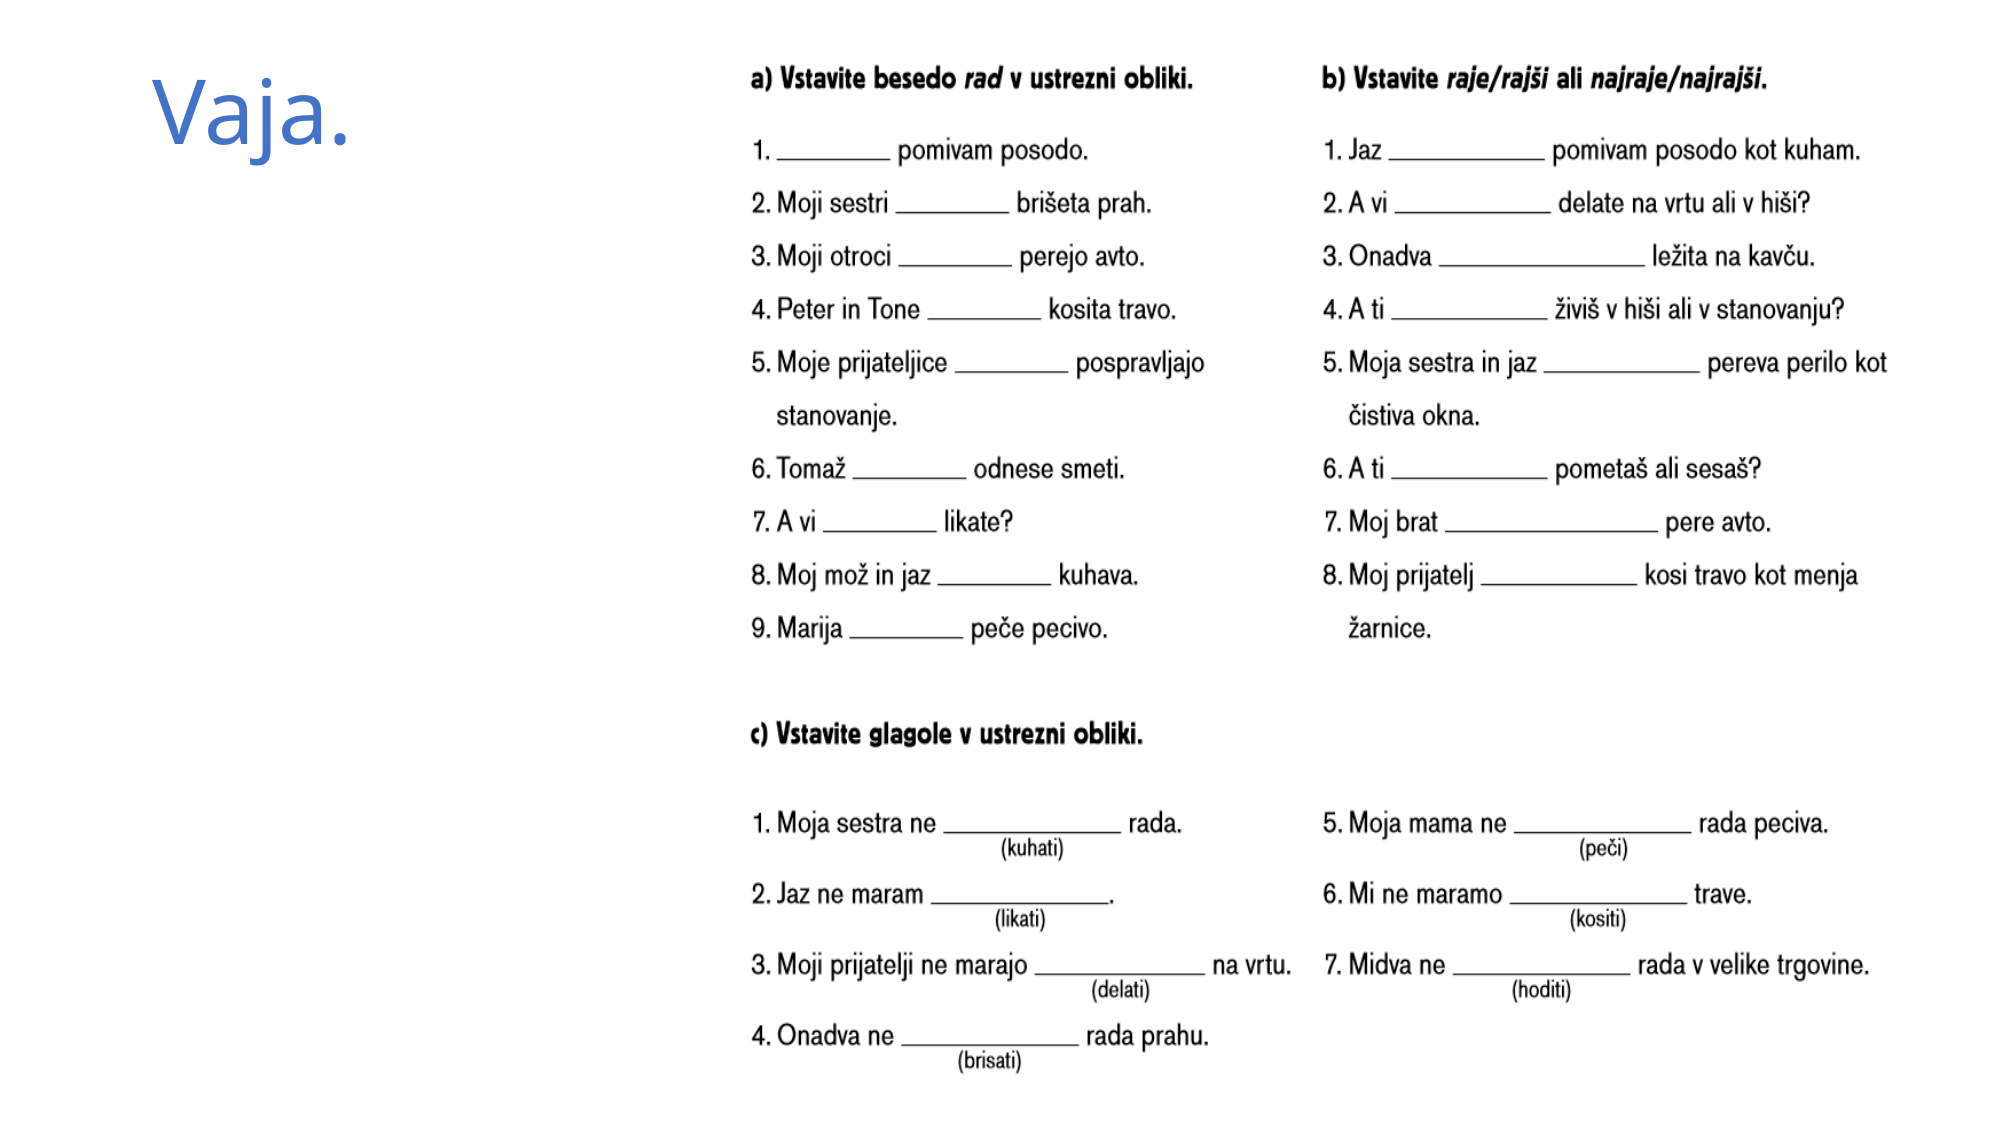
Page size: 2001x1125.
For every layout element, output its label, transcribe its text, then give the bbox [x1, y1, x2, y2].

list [713, 39, 1900, 1095]
title Vaja. [137, 59, 713, 173]
